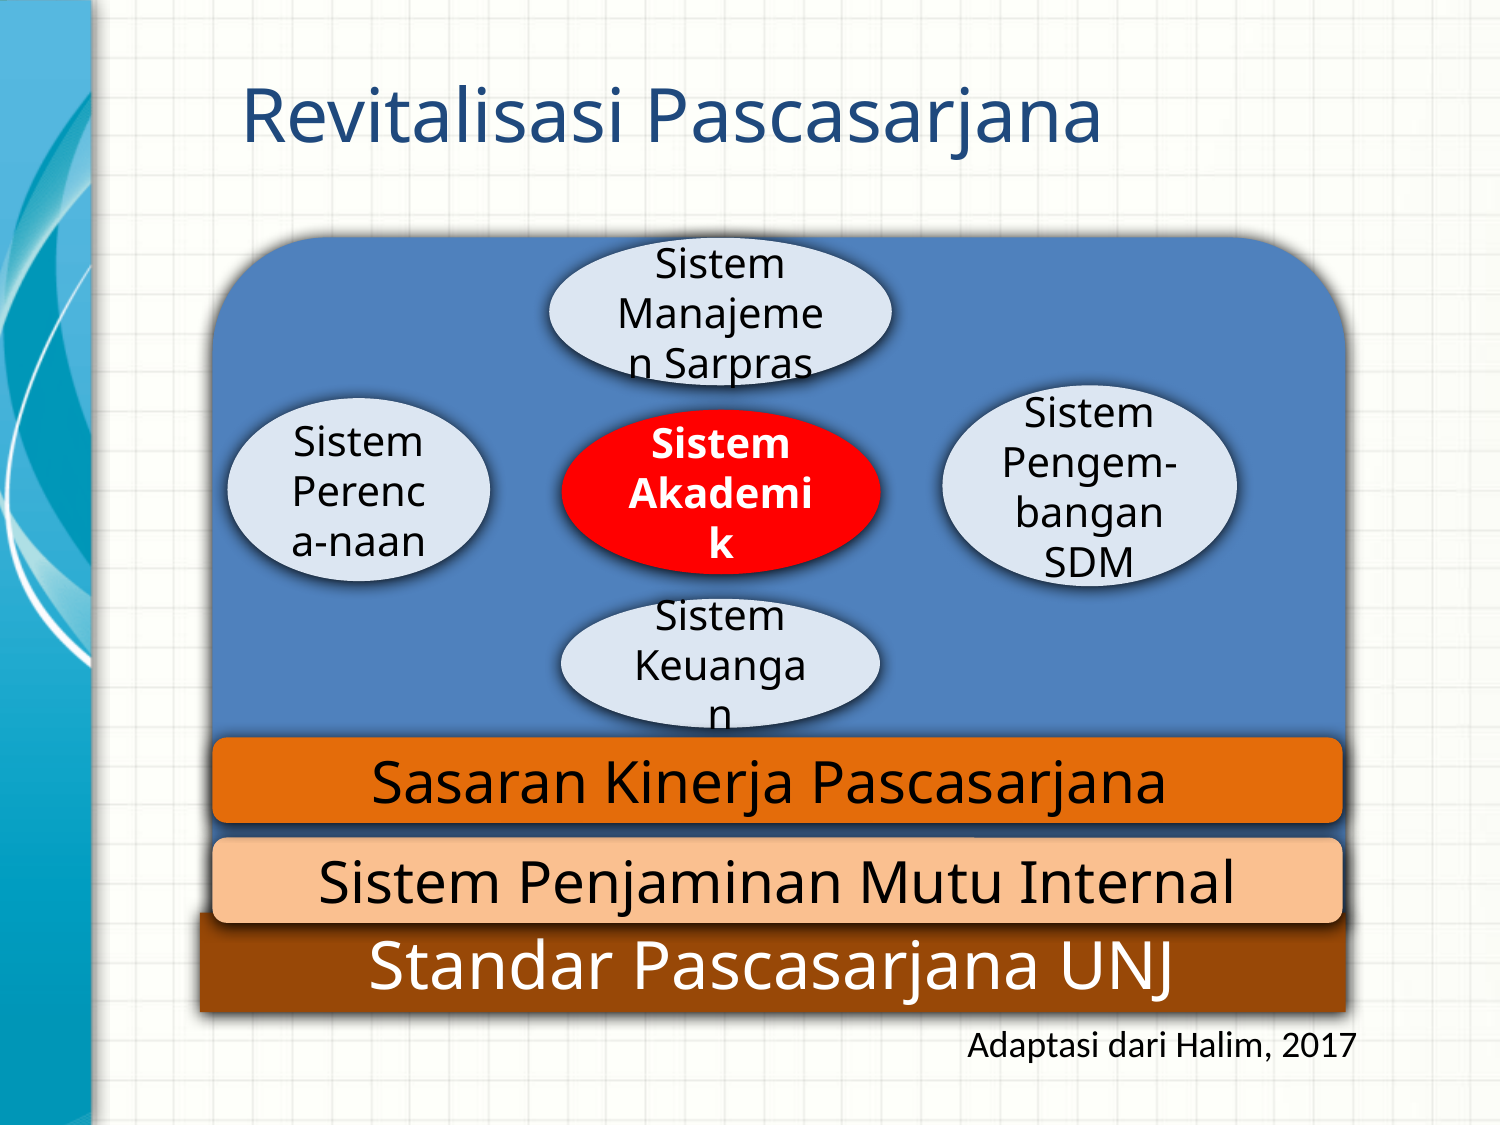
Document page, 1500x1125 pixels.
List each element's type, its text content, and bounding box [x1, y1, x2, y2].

text_box Sistem Perenca-naan [225, 396, 493, 584]
text_box Sasaran Kinerja Pascasarjana [210, 735, 1345, 825]
text_box [784, 235, 1348, 727]
text_box Sistem Keuangan [558, 596, 883, 723]
text_box Sistem Akademik [559, 407, 883, 577]
text_box Standar Pascasarjana UNJ [197, 922, 1349, 1015]
title Revitalisasi Pascasarjana [225, 24, 1441, 200]
text_box [210, 235, 659, 727]
text_box Sistem Penjaminan Mutu Internal [210, 841, 1345, 925]
text_box Adaptasi dari Halim, 2017 [952, 1012, 1382, 1073]
text_box Sistem Pengem-bangan SDM [940, 383, 1240, 589]
text_box Sistem Manajemen Sarpras [547, 235, 894, 388]
picture [0, 0, 1500, 1125]
